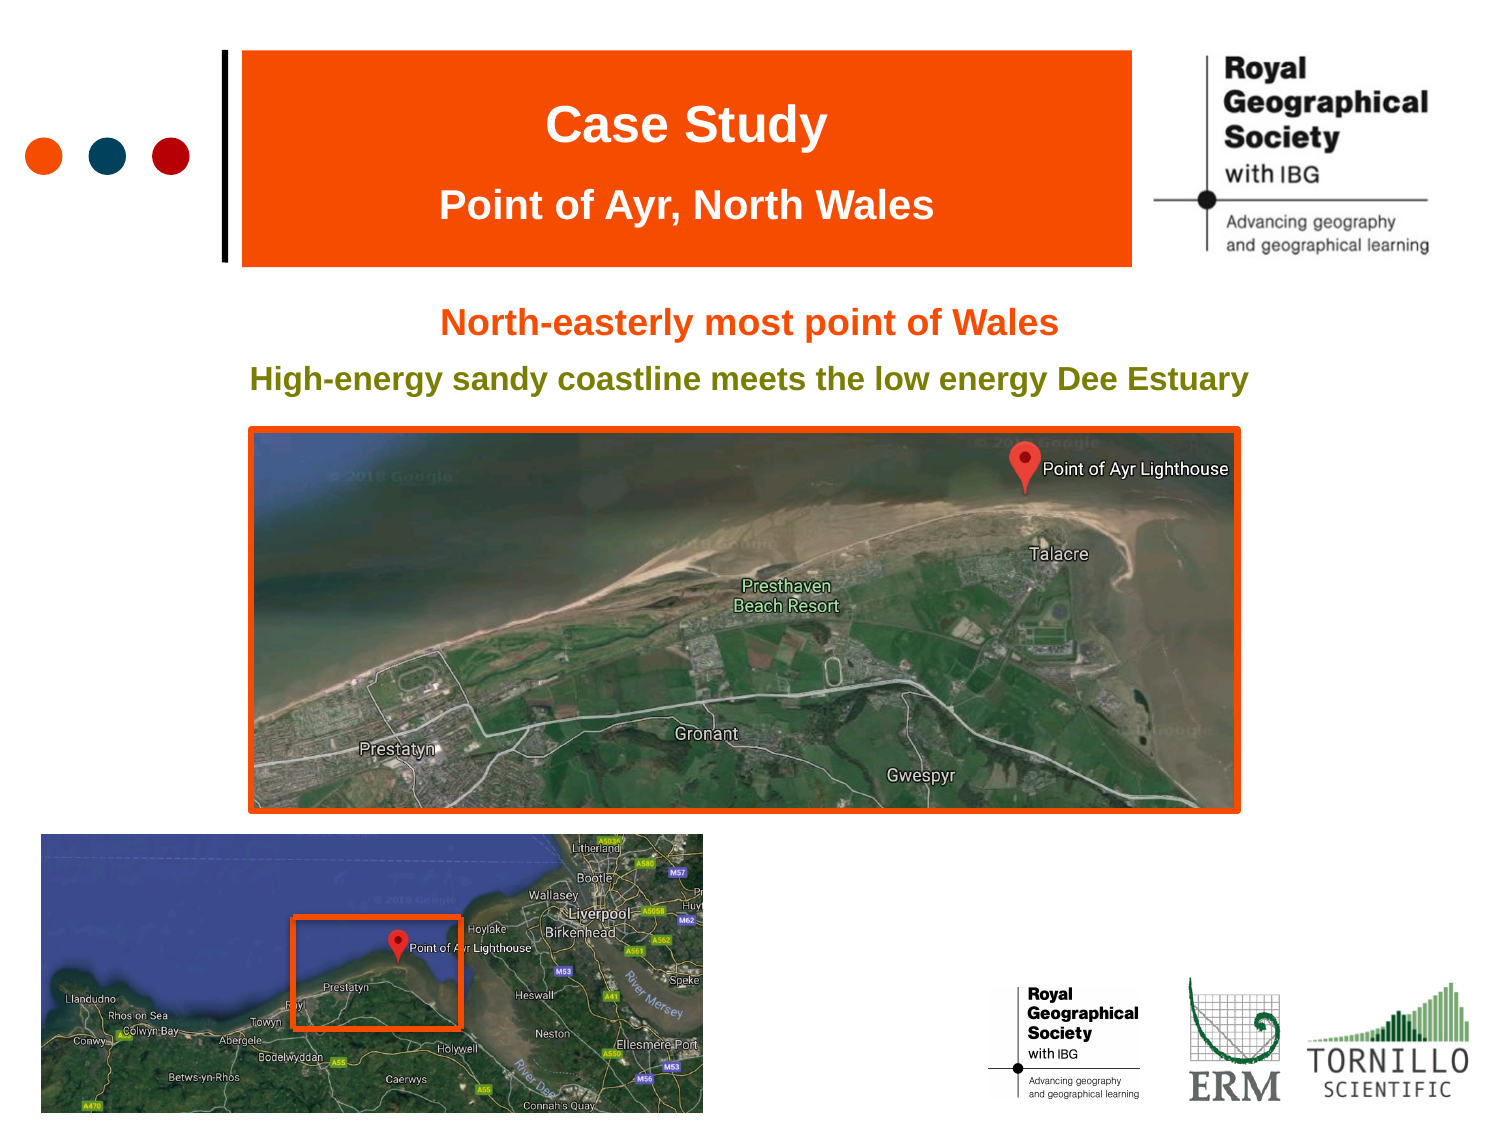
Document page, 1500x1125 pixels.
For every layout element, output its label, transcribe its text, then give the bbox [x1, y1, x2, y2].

text_box Case Study Point of Ayr, North Wales [242, 50, 1132, 268]
text_box North-easterly most point of Wales [0, 290, 1500, 349]
picture [988, 987, 1141, 1099]
picture [1304, 982, 1471, 1102]
picture [40, 833, 703, 1113]
picture [1186, 976, 1282, 1102]
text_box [292, 916, 462, 1030]
text_box High-energy sandy coastline meets the low energy Dee Estuary [0, 349, 1500, 405]
picture [253, 432, 1235, 808]
picture [1151, 51, 1451, 268]
